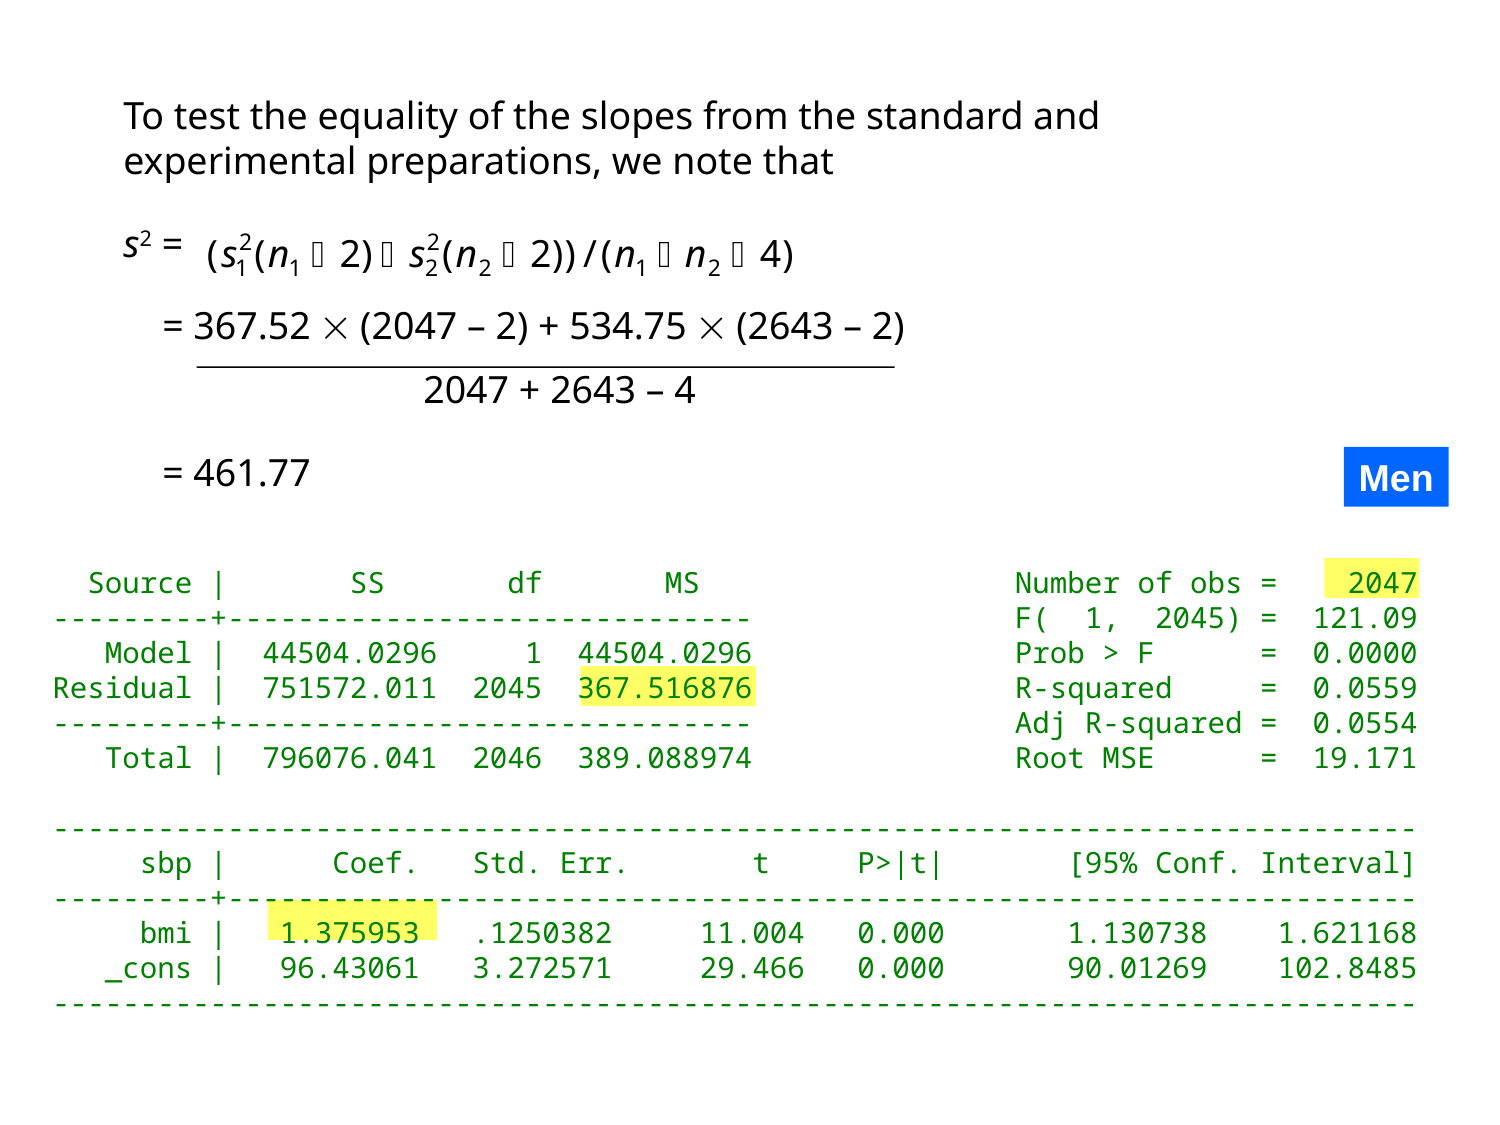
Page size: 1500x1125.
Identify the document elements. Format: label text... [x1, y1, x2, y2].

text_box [37, 557, 1482, 1027]
text_box Men [1351, 446, 1449, 507]
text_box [108, 84, 1346, 529]
